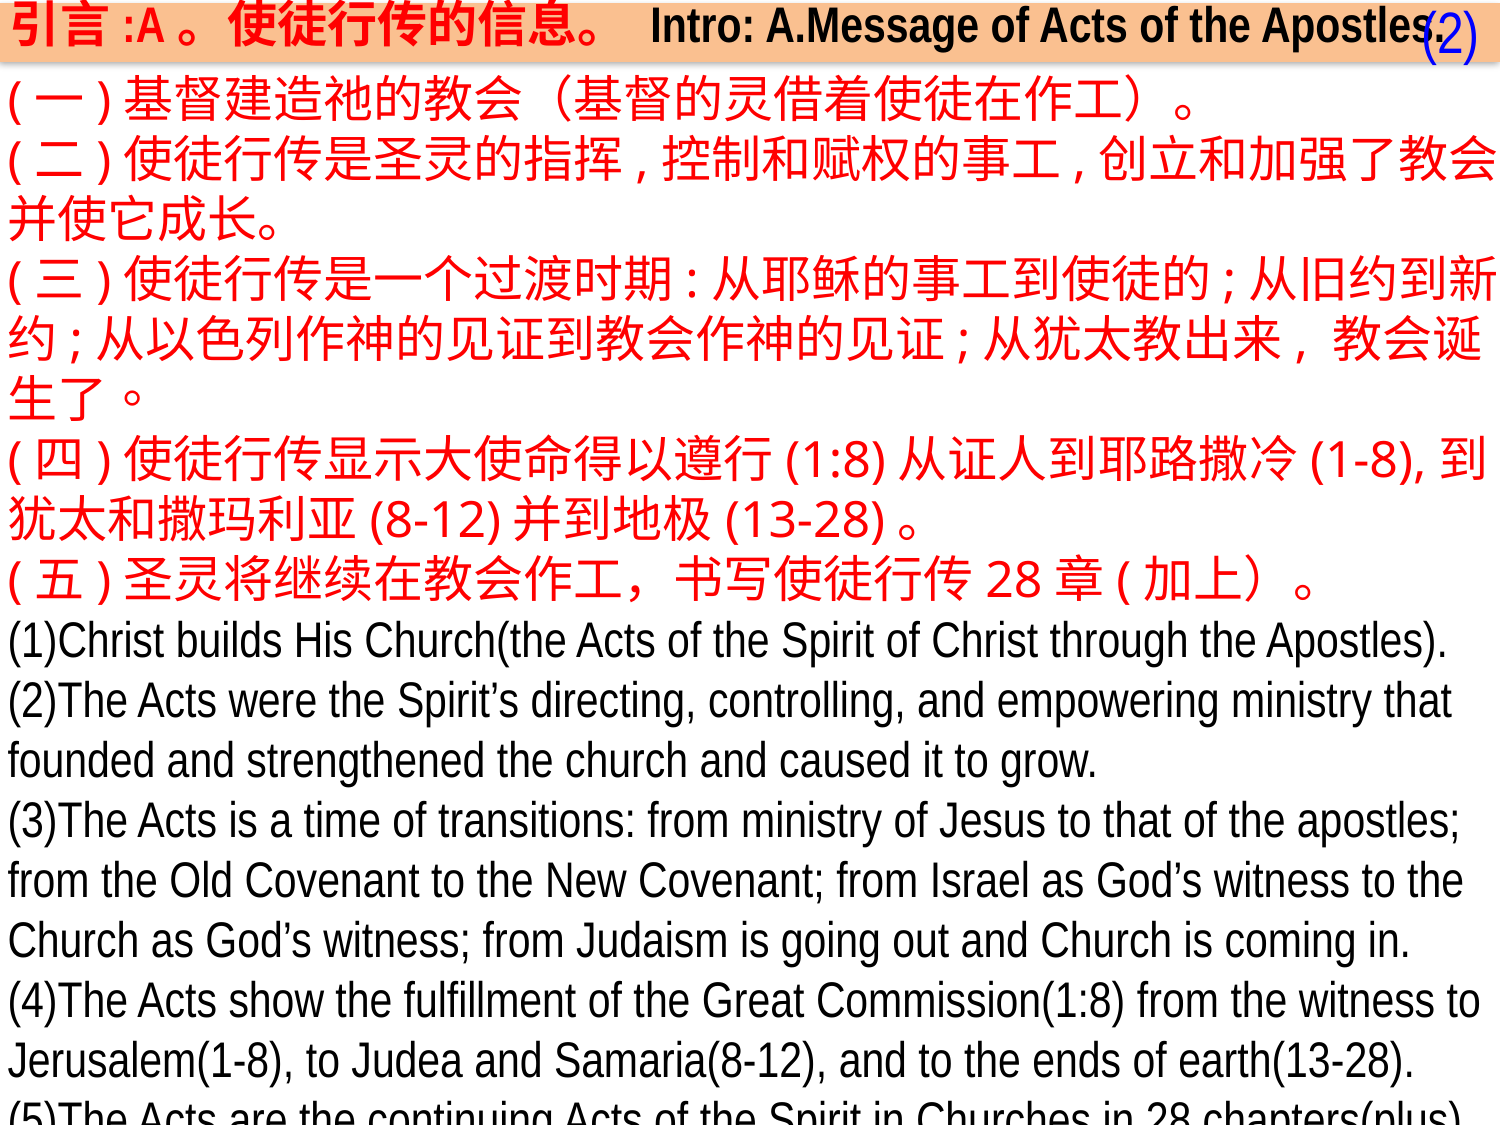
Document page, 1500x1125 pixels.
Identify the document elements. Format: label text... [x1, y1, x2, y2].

text_box 引言:A。使徒行传的信息。 Intro: A.Message of Acts of the Apostles. [0, 0, 1406, 60]
text_box (一)基督建造祂的教会（基督的灵借着使徒在作工）。 (二)使徒行传是圣灵的指挥,控制和赋权的事工,创立和加强了教会，并使它成长。 (三)使徒行传是一个过渡时期:从耶稣的事工到使徒的;从旧约到新约;从以色列作神的见证到教会作神的见证;从犹太教出来, 教会诞生了。 (四)使徒行传显示大使命得以遵行(1:8)从证人到耶路撒冷(1-8),到犹太和撒玛利亚(8-12)并到地极(13-28)。 (五)圣灵将继续在教会作工，书写使徒行传28章(加上）。 (1)Christ builds His Church(the Acts of the Spirit of Christ through the Apostles). (2)The Acts were the Spirit’s directing, controlling, and empowering ministry that founded and strengthened the church and caused it to grow. (3)The Acts is a time of transitions: from ministry of Jesus to that of the apostles; from the Old Covenant to the New Covenant; from Israel as God’s witness to the Church as God’s witness; from Judaism is going out and Church is coming in. (4)The Acts show the fulfillment of the Great Commission(1:8) from the witness to Jerusalem(1-8), to Judea and Samaria(8-12), and to the ends of earth(13-28). (5)The Acts are the continuing Acts of the Spirit in Churches in 28 chapters(plus). [0, 60, 1500, 1125]
text_box (2) [1406, 0, 1500, 73]
